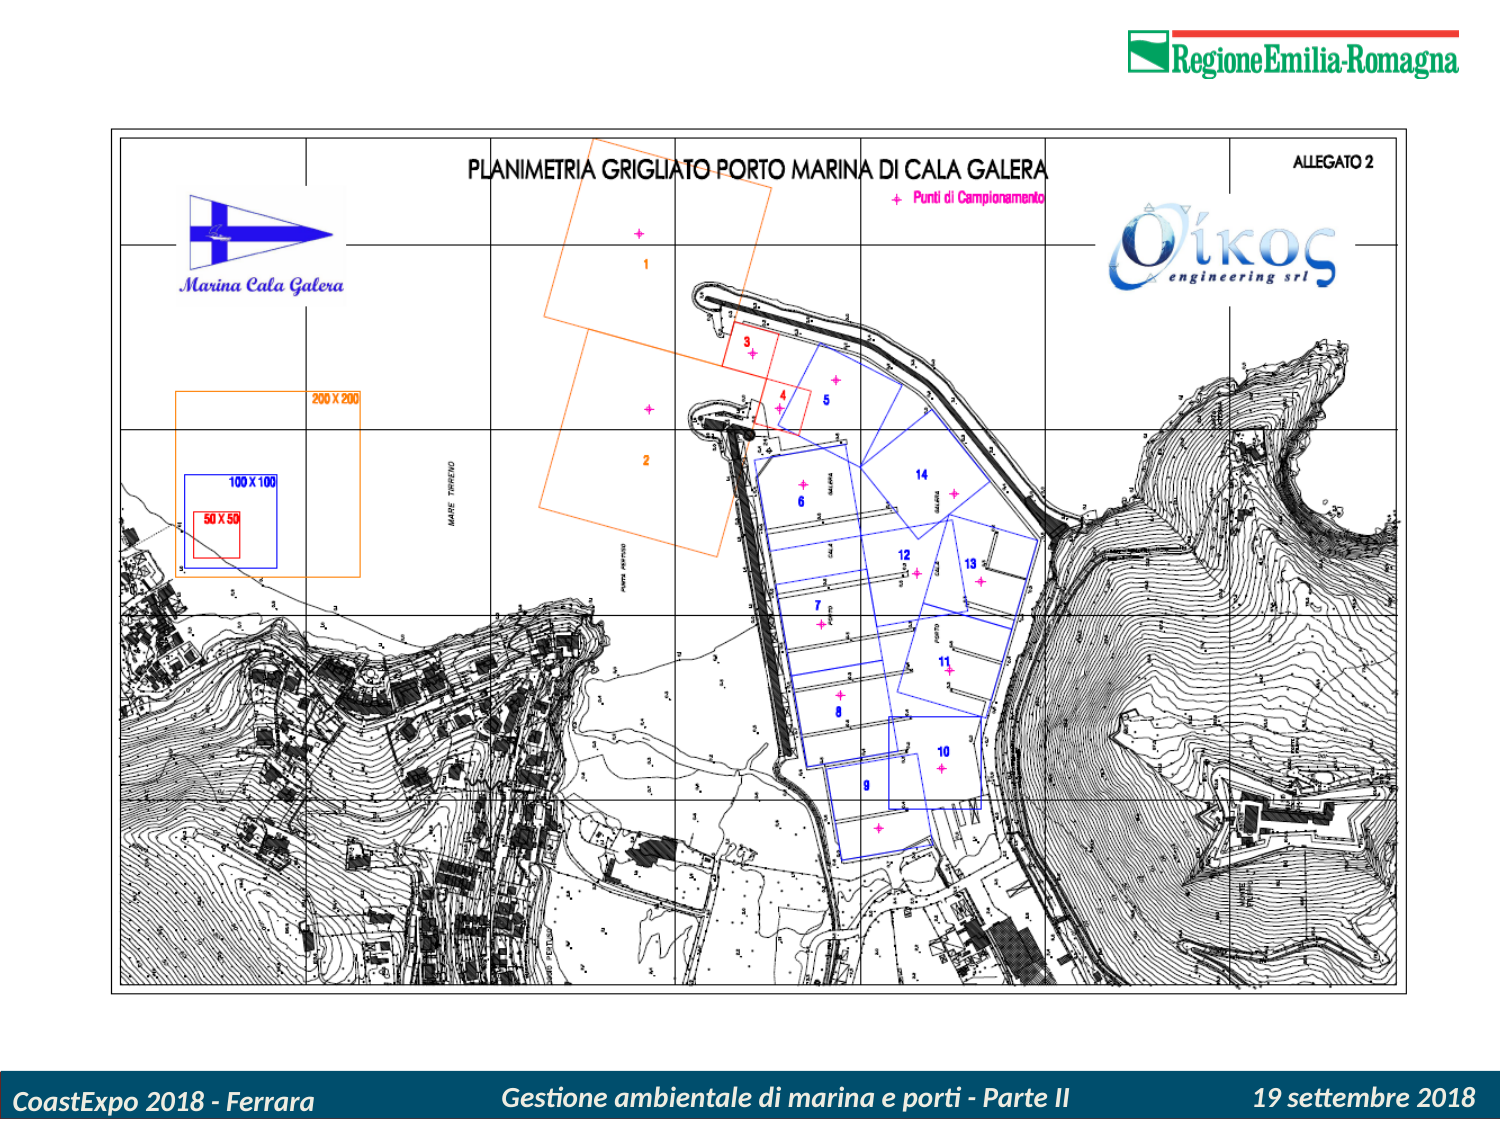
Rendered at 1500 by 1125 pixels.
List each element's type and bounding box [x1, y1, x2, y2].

picture [1127, 30, 1460, 79]
text_box [0, 1070, 1500, 1125]
picture [88, 101, 1421, 996]
text_box [7, 42, 1500, 112]
